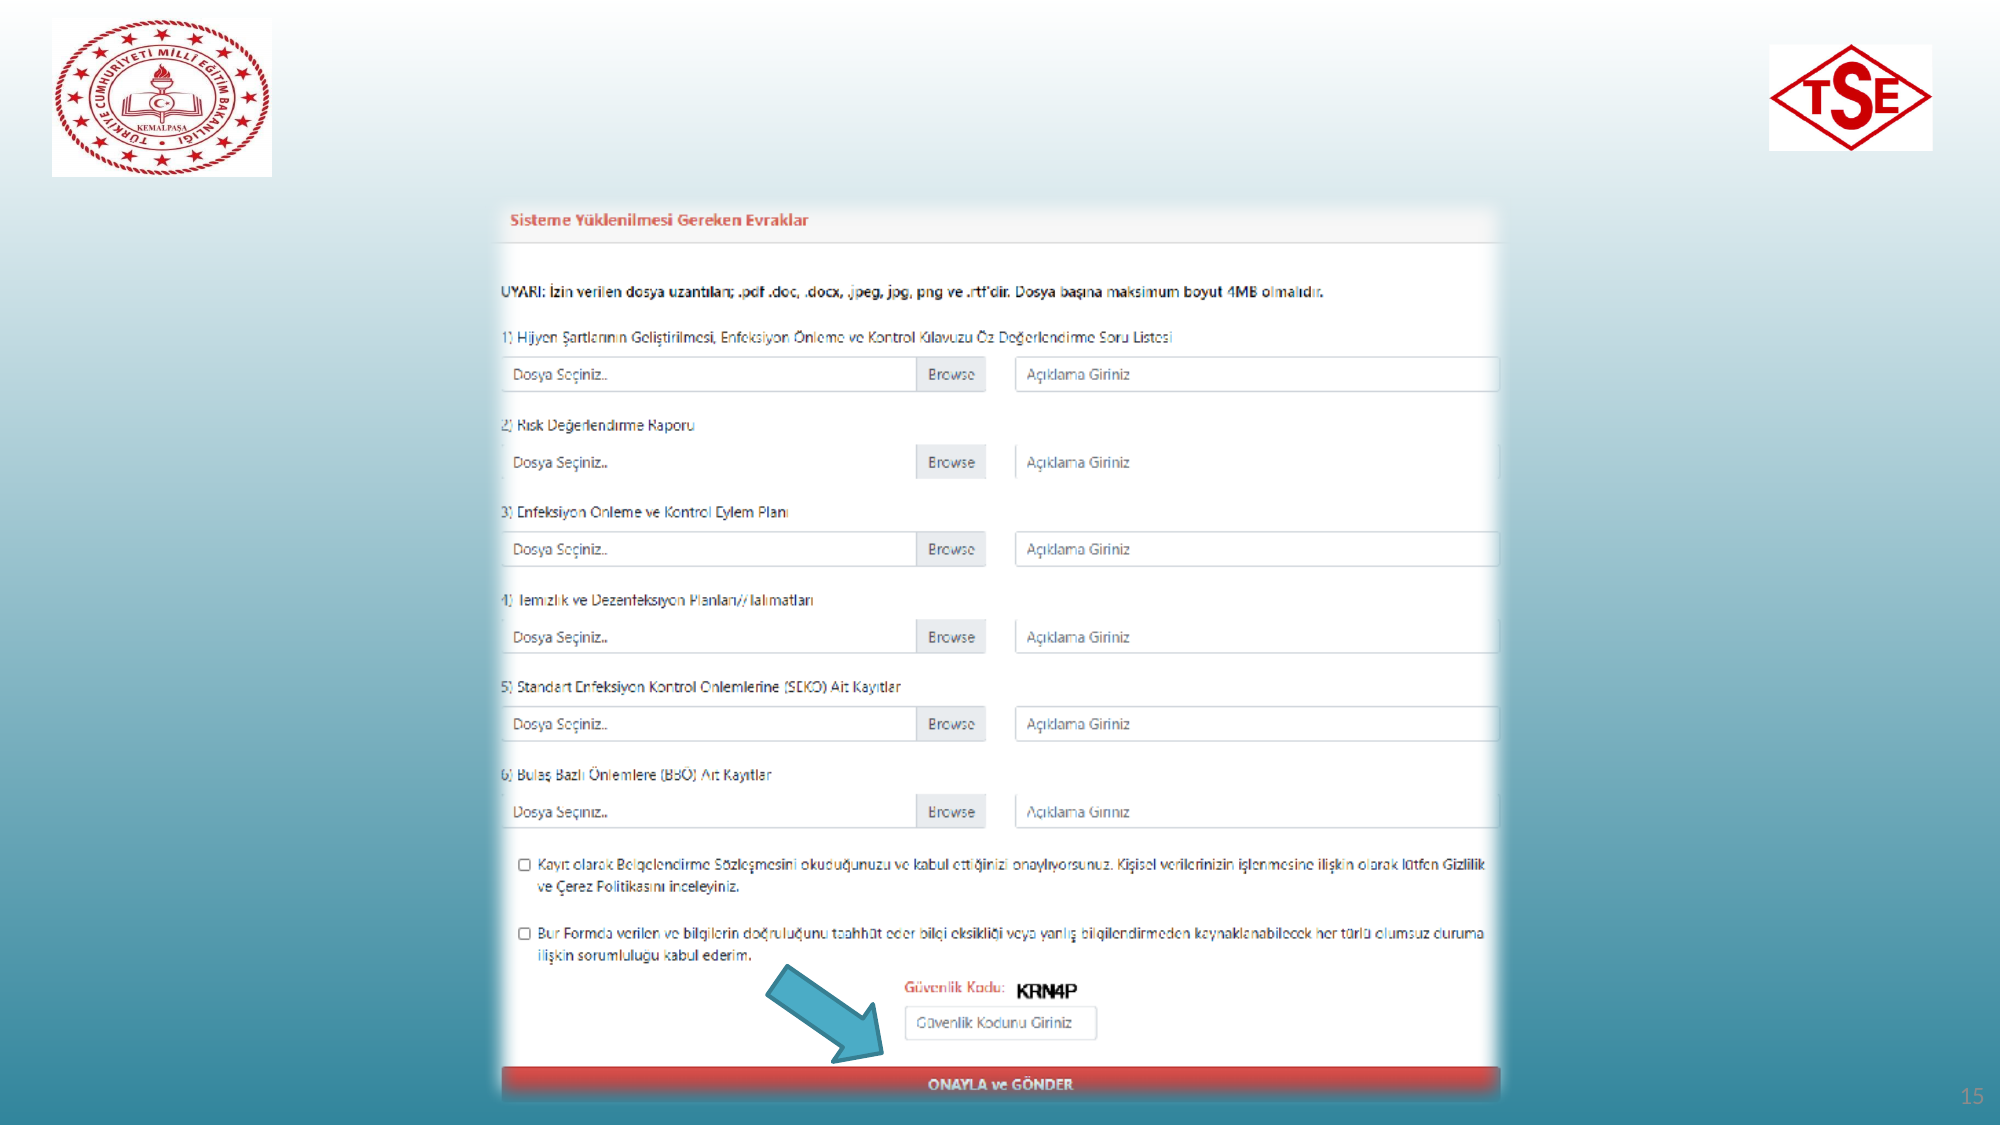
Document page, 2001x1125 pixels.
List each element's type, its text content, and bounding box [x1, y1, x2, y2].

picture [52, 17, 272, 178]
slide_number 15 [1932, 1065, 2000, 1125]
picture [1769, 44, 1933, 151]
picture [484, 190, 1516, 1108]
